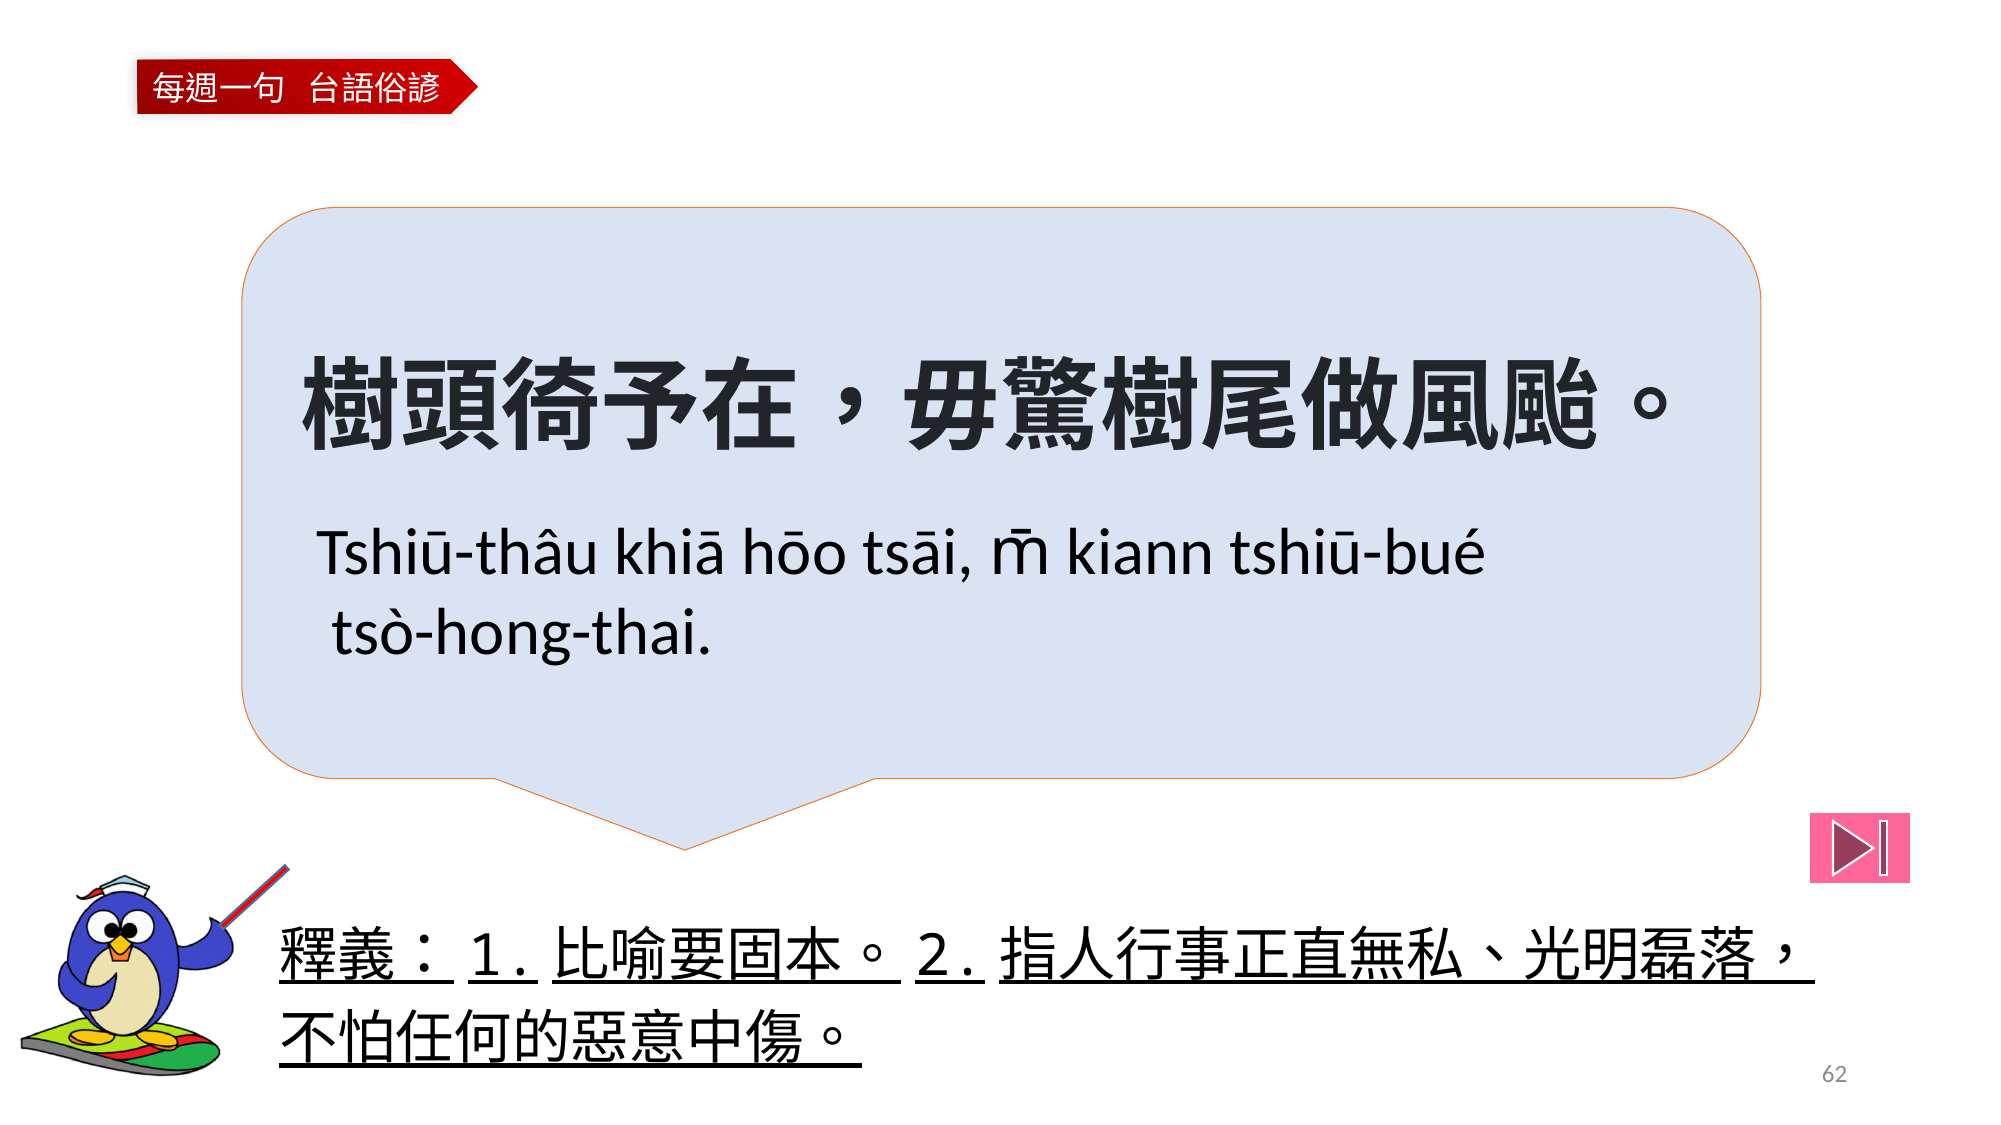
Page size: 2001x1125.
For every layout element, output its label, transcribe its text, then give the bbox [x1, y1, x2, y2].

picture [15, 868, 238, 1085]
text_box Tshiū-thâu khiā hōo tsāi, m̄ kiann tshiū-bué tsò-hong-thai. [301, 500, 1710, 675]
text_box [241, 206, 1762, 851]
slide_number 62 [1412, 1042, 1863, 1103]
text_box 樹頭徛予在，毋驚樹尾做風颱。 [285, 333, 1905, 469]
list 釋義：1.比喻要固本。2.指人行事正直無私、光明磊落， 不怕任何的惡意中傷。 [264, 917, 1942, 1097]
text_box [1808, 811, 1912, 885]
